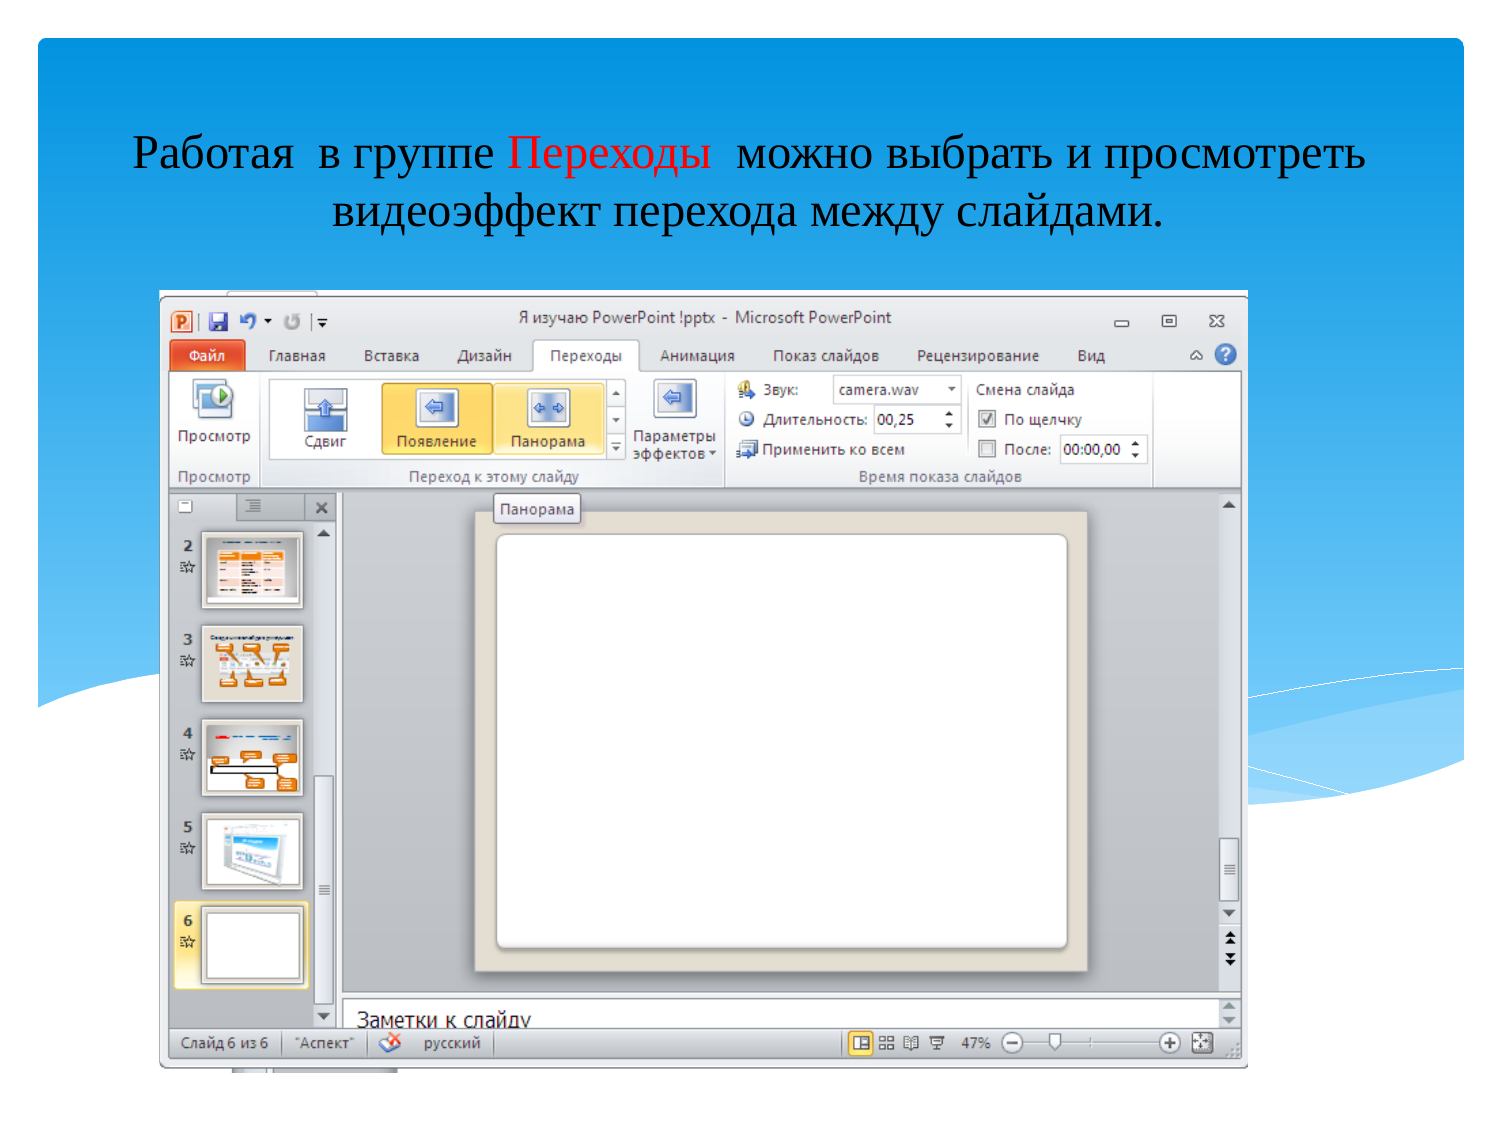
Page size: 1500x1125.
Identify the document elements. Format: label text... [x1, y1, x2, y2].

picture [159, 290, 1249, 1074]
title Работая в группе Переходы можно выбрать и просмотреть видеоэффект перехода между слайдами. [112, 54, 1388, 305]
